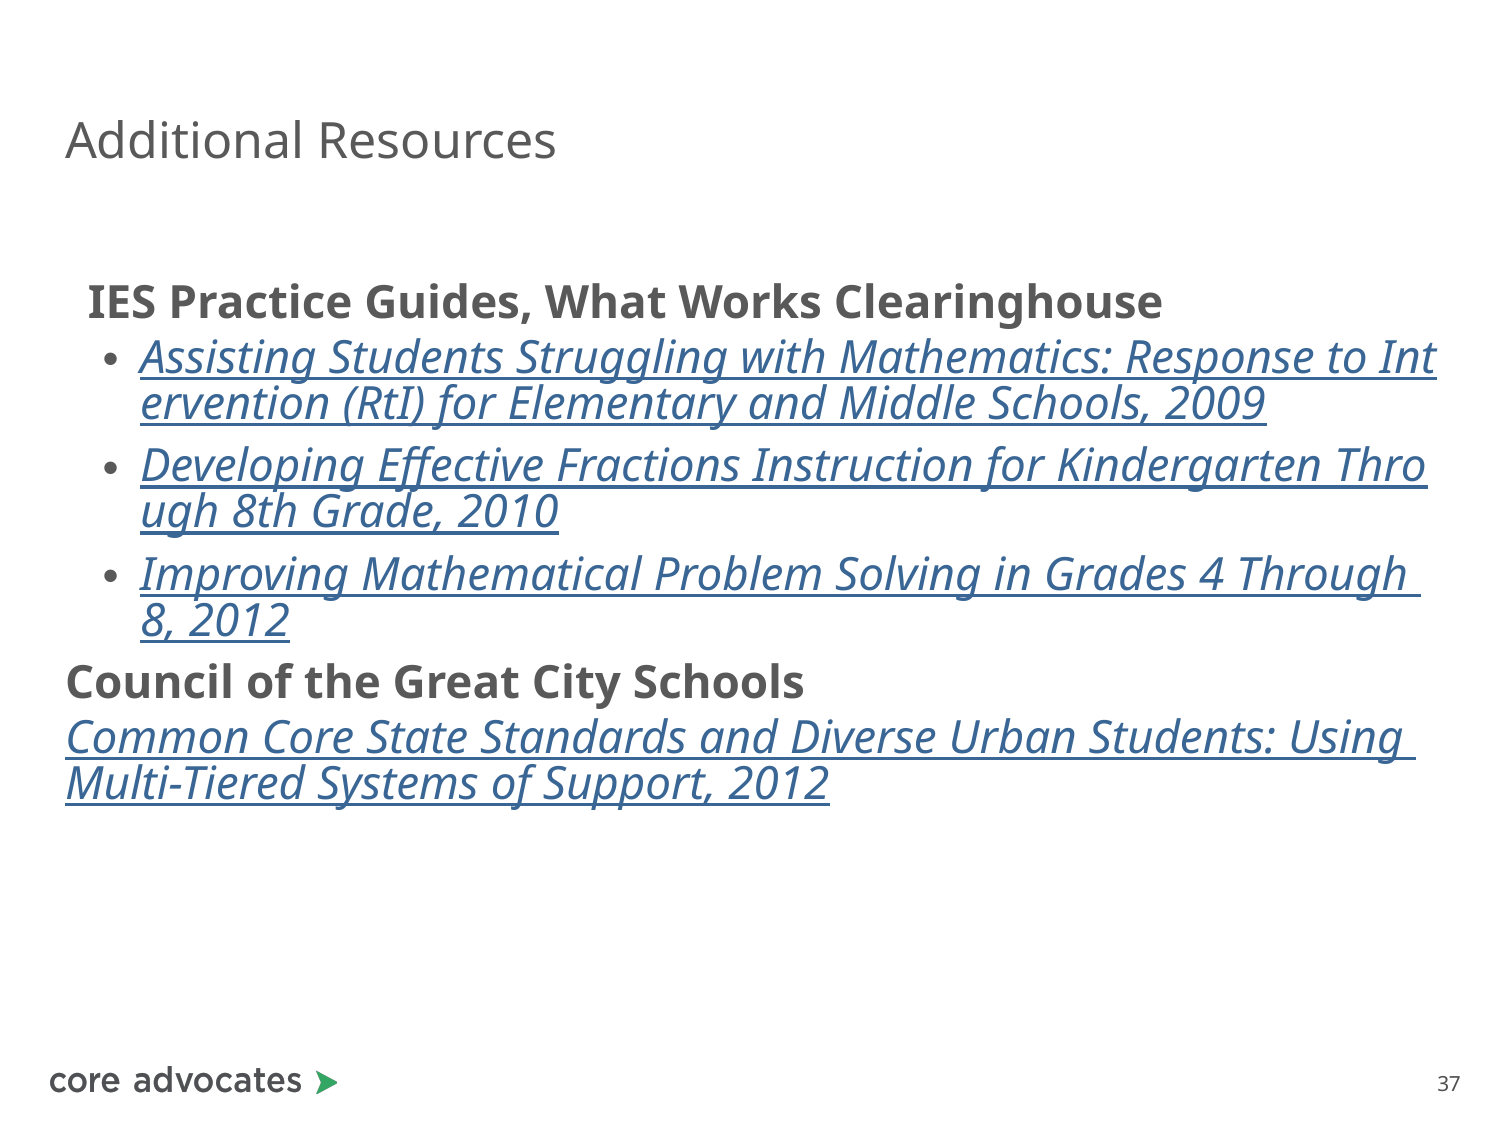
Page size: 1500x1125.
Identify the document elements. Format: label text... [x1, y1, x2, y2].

list IES Practice Guides, What Works Clearinghouse Assisting Students Struggling with Mathematics: Response to Intervention (RtI) for Elementary and Middle Schools, 2009 Developing Effective Fractions Instruction for Kindergarten Through 8th Grade, 2010 Improving Mathematical Problem Solving in Grades 4 Through 8, 2012 Council of the Great City Schools Common Core State Standards and Diverse Urban Students: Using Multi-Tiered Systems of Support, 2012 [50, 257, 1457, 1001]
title Additional Resources [50, 45, 1457, 233]
picture [50, 1066, 337, 1094]
